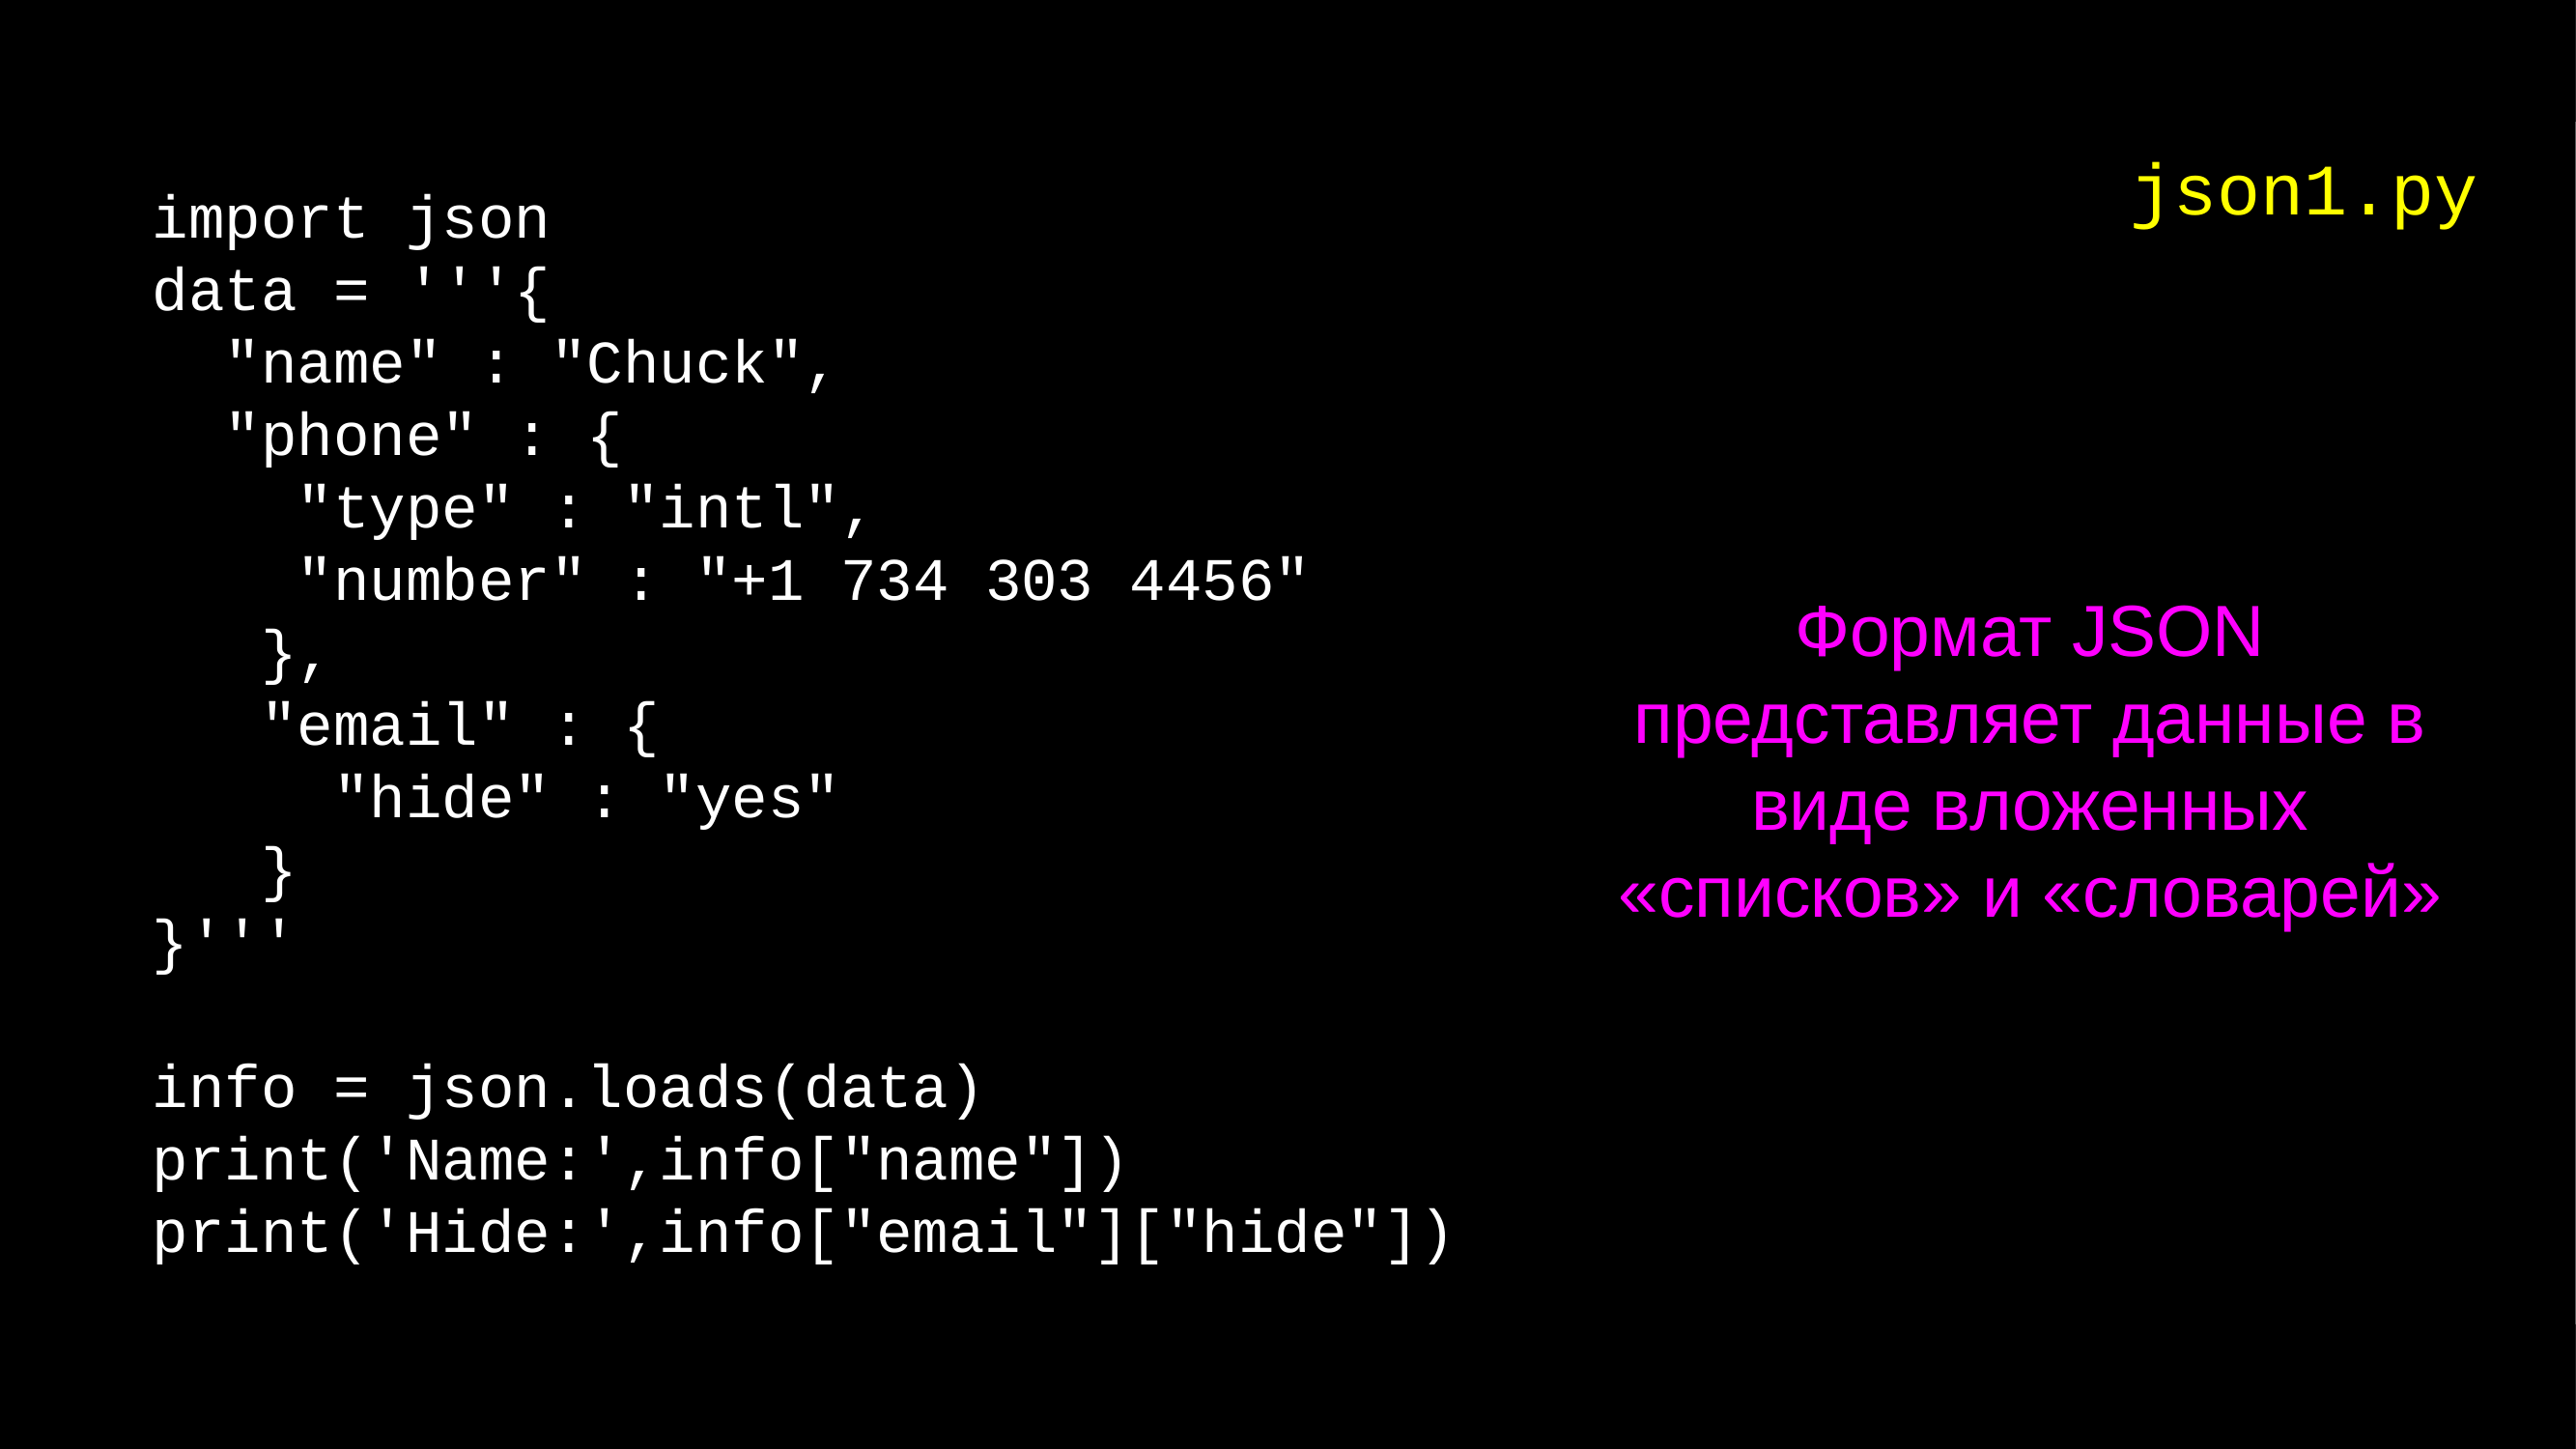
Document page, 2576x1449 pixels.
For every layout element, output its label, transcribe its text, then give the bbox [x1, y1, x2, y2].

text_box import json data = '''{ "name" : "Chuck", "phone" : { "type" : "intl", "number" : "+1 734 303 4456" }, "email" : { "hide" : "yes" } }''' info = json.loads(data) print('Name:',info["name"]) print('Hide:',info["email"]["hide"]) [152, 132, 1722, 1310]
text_box Формат JSON представляет данные в виде вложенных «списков» и «словарей» [1572, 519, 2488, 996]
text_box json1.py [2121, 133, 2488, 238]
